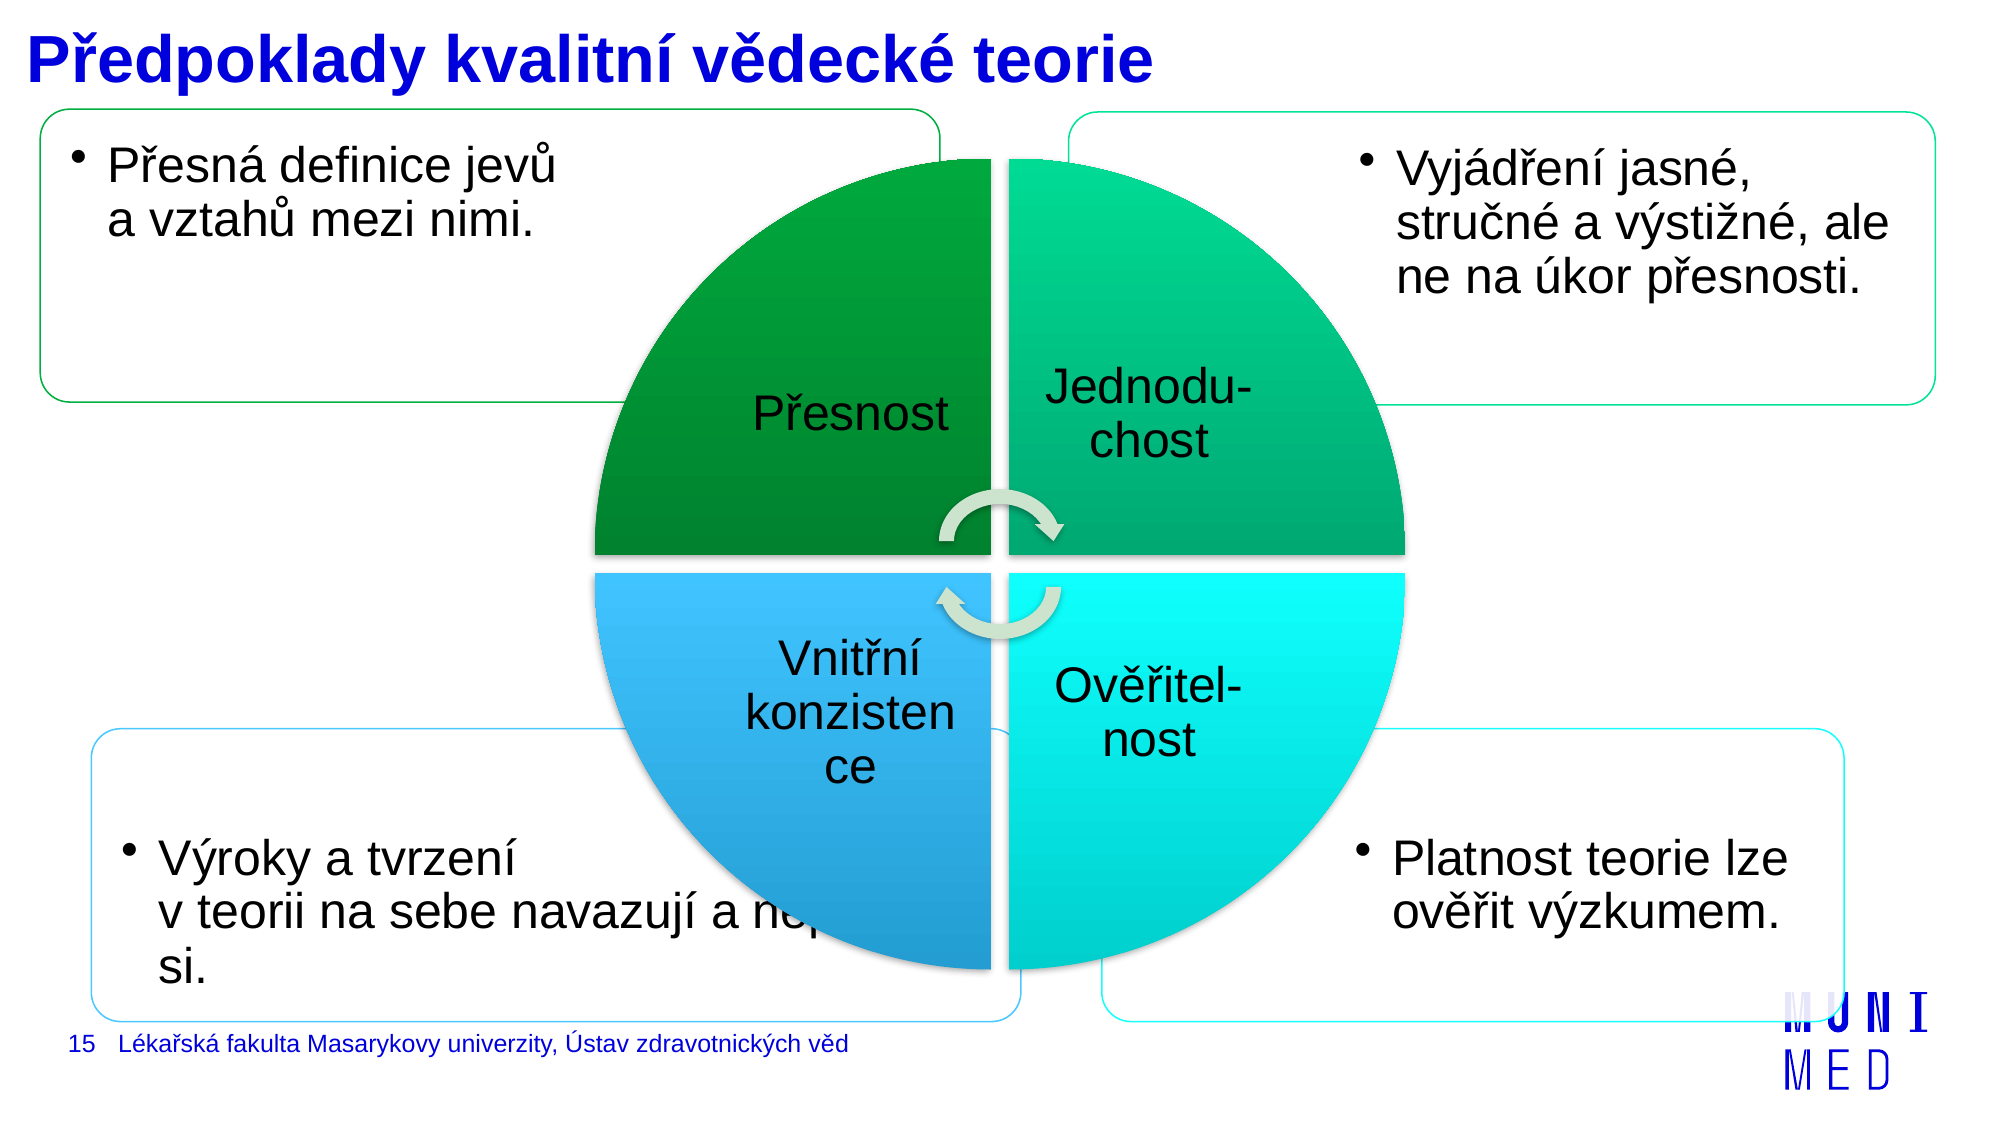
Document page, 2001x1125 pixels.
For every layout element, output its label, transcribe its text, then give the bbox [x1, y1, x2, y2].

title Předpoklady kvalitní vědecké teorie [26, 12, 1374, 104]
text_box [13, 106, 1987, 1022]
footer Lékařská fakulta Masarykovy univerzity, Ústav zdravotnických věd [118, 1033, 1418, 1063]
slide_number 15 [67, 1033, 110, 1063]
